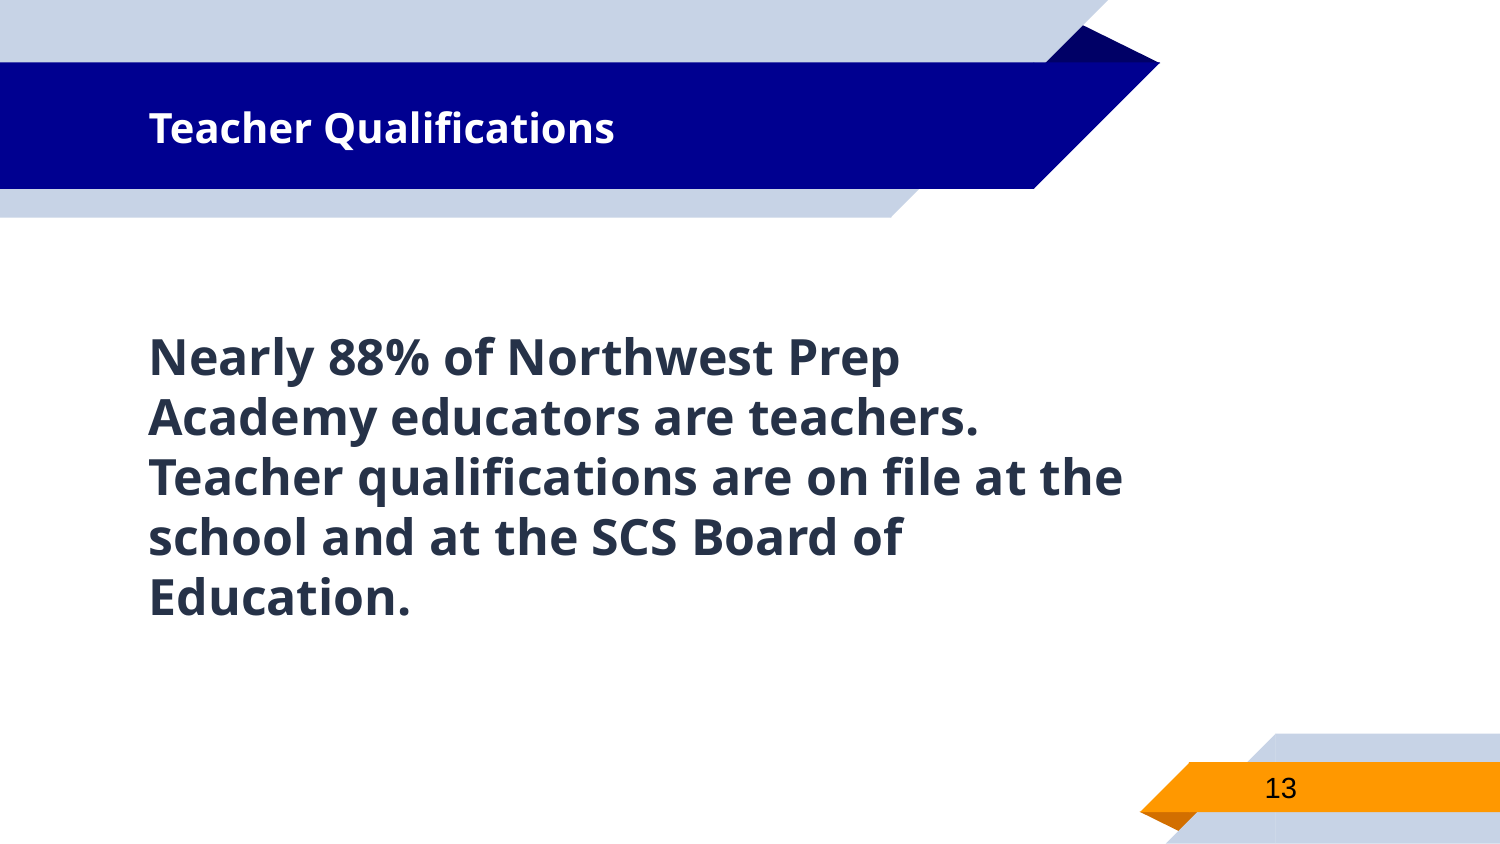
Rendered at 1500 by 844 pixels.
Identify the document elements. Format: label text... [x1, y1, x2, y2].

slide_number 13 [1249, 760, 1494, 813]
title Teacher Qualifications [133, 64, 1035, 190]
list Nearly 88% of Northwest Prep Academy educators are teachers. Teacher qualifications are on file at the school and at the SCS Board of Education. [133, 217, 1140, 734]
